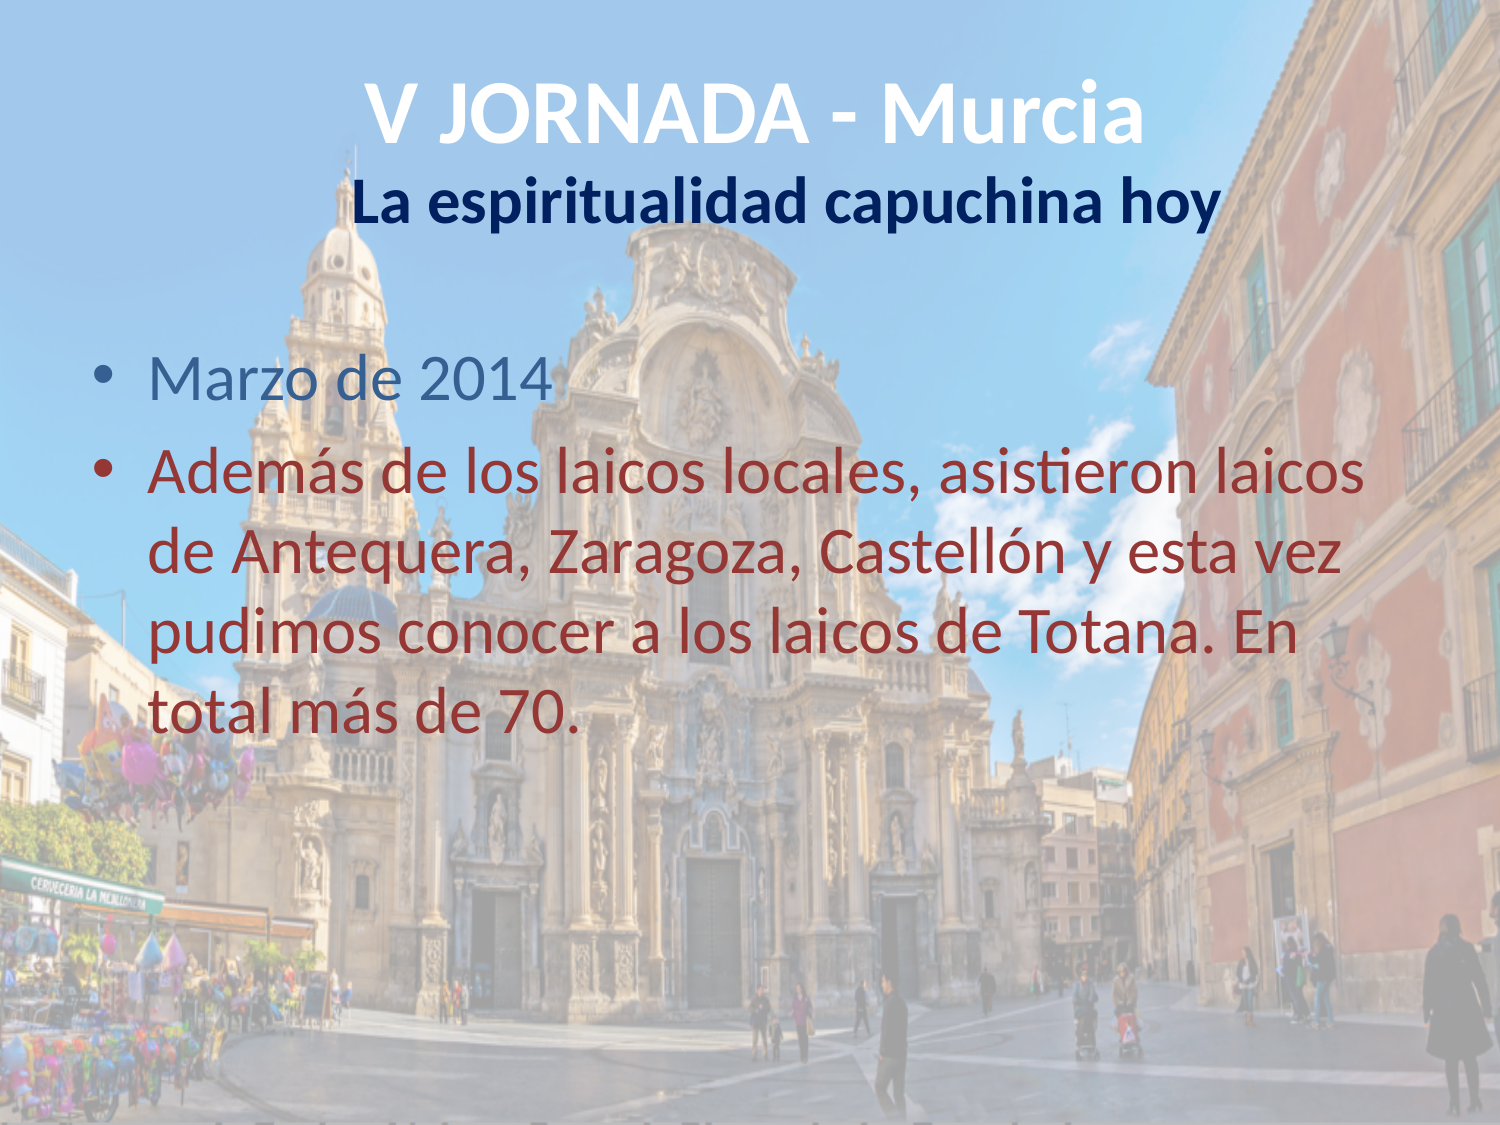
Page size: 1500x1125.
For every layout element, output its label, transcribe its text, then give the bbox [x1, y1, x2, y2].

title V JORNADA - Murcia [80, 30, 1431, 183]
text_box La espiritualidad capuchina hoy [336, 148, 1329, 244]
list Marzo de 2014 Además de los laicos locales, asistieron laicos de Antequera, Zaragoza, Castellón y esta vez pudimos conocer a los laicos de Totana. En total más de 70. [76, 326, 1427, 1069]
